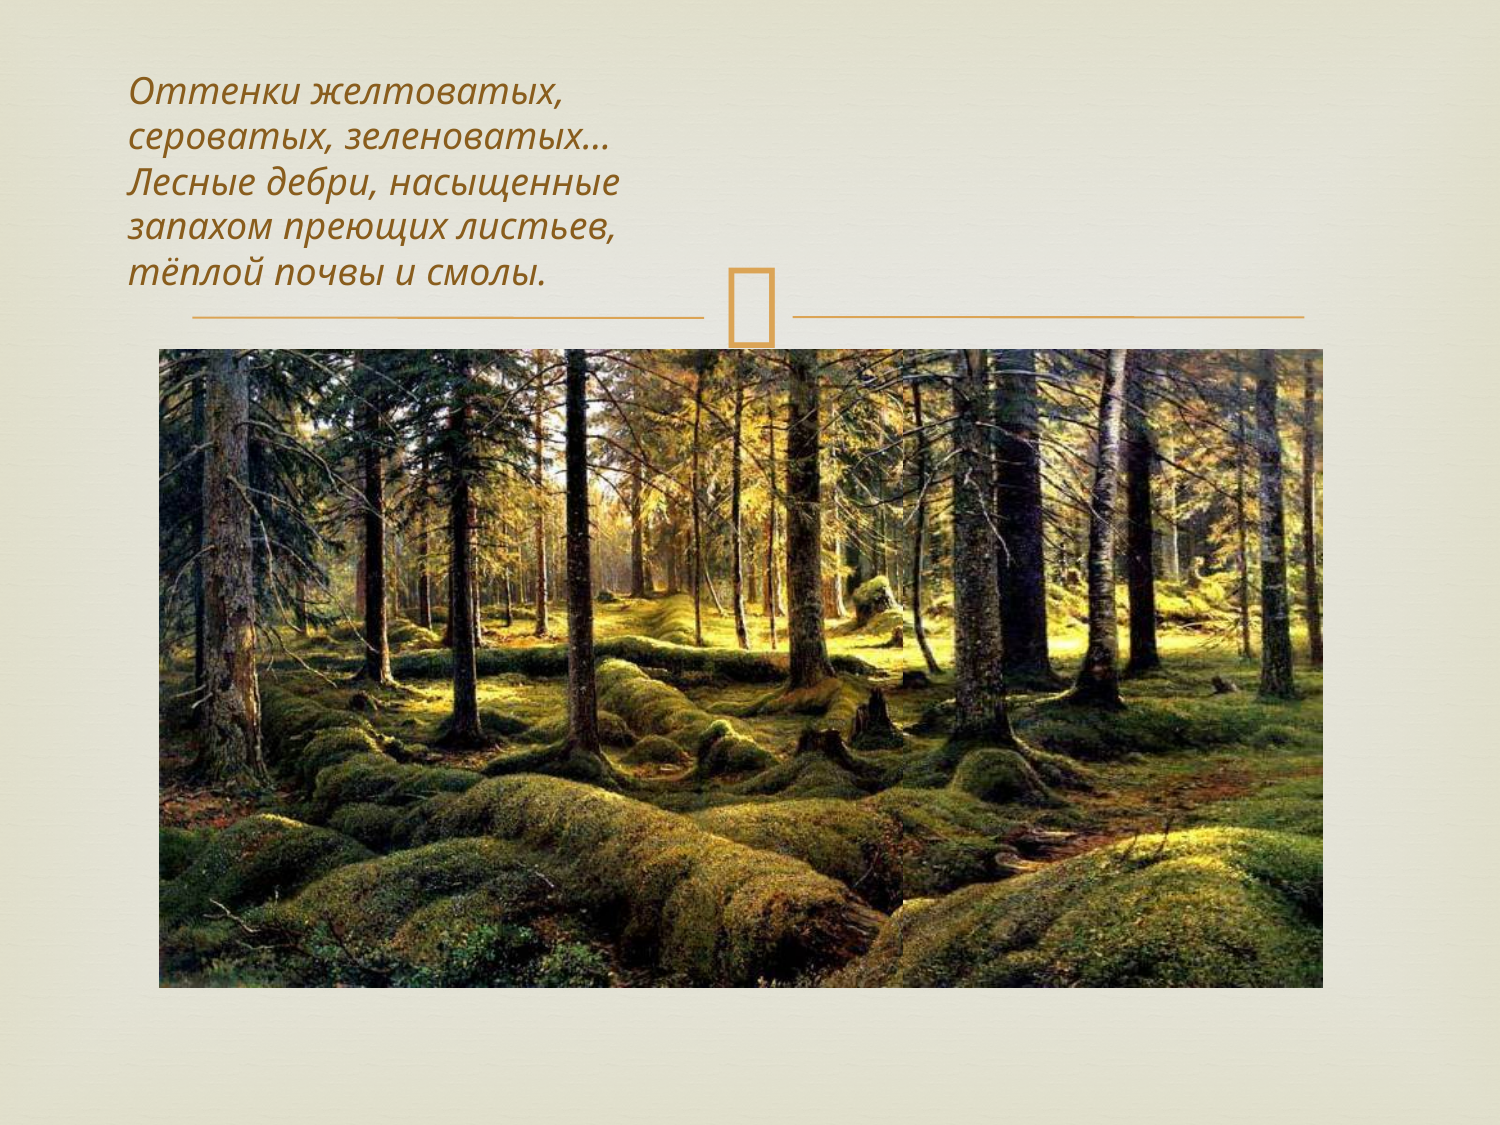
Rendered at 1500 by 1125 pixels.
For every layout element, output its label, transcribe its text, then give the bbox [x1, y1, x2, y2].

picture [902, 349, 1323, 989]
title Оттенки желтоватых, сероватых, зеленоватых… Лесные дебри, насыщенные запахом преющих листьев, тёплой почвы и смолы. [112, 93, 680, 267]
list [158, 349, 901, 989]
